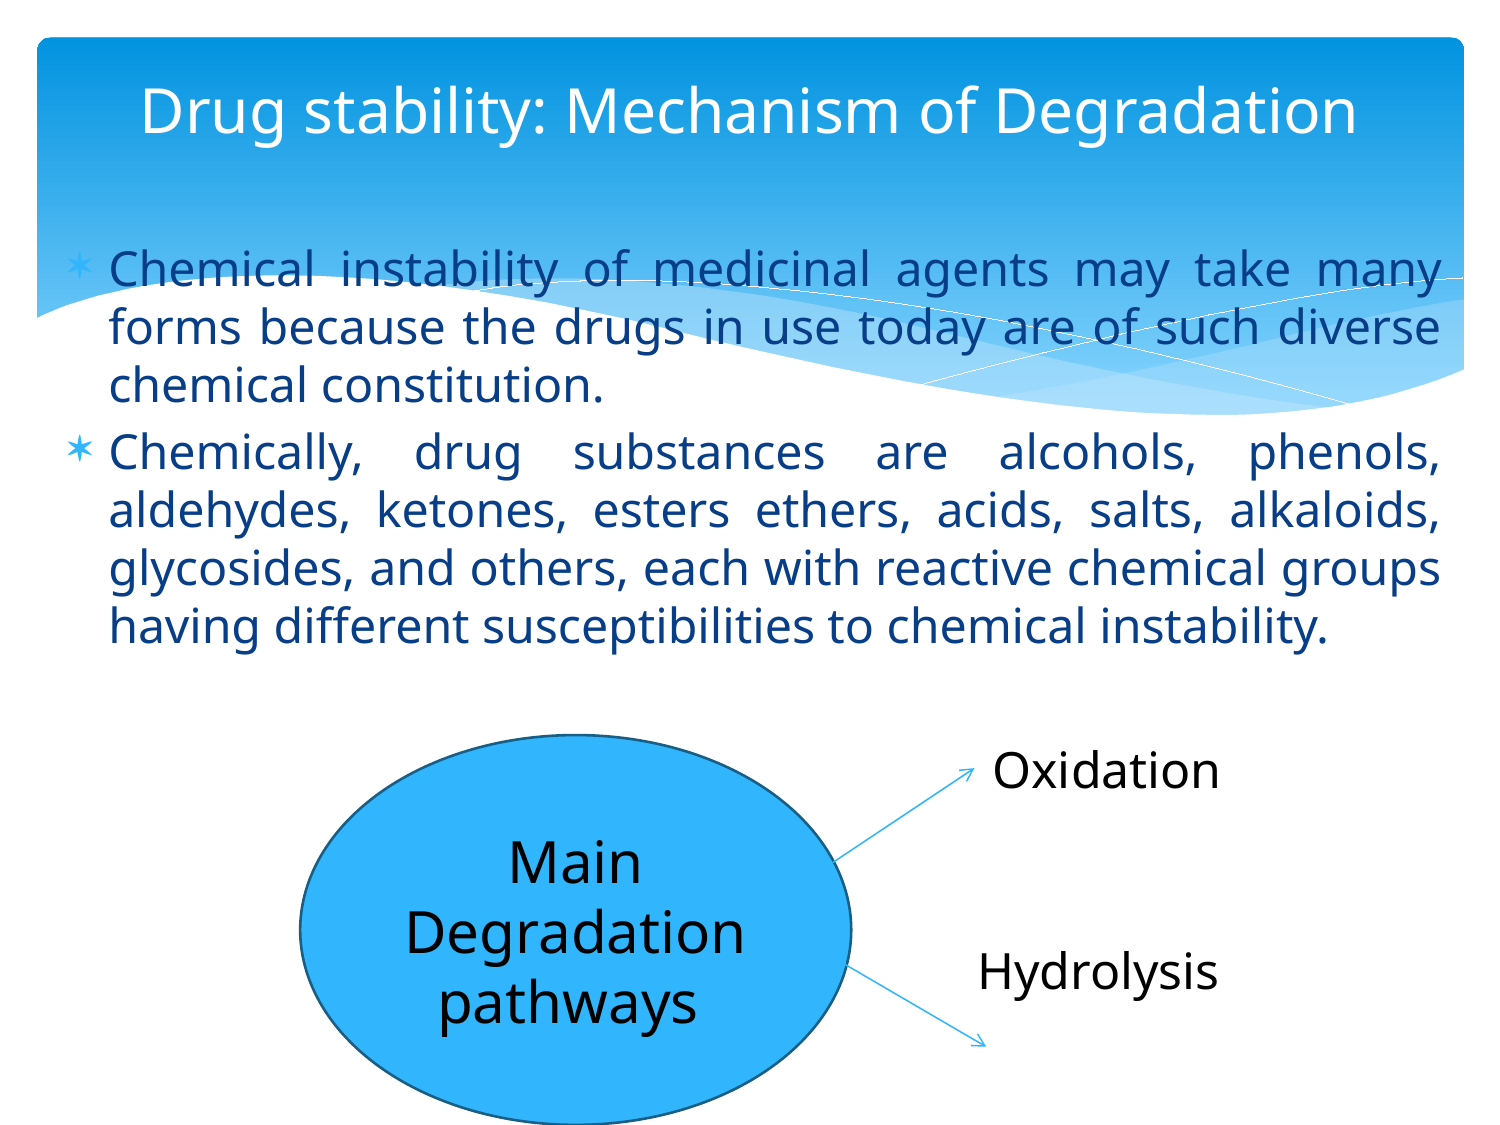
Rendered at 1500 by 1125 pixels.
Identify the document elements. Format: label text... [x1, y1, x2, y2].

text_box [844, 963, 987, 1047]
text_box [832, 767, 975, 863]
list Chemical instability of medicinal agents may take many forms because the drugs in use today are of such diverse chemical constitution. Chemically, drug substances are alcohols, phenols, aldehydes, ketones, esters ethers, acids, salts, alkaloids, glycosides, and others, each with reactive chemical groups having different susceptibilities to chemical instability. [53, 230, 1459, 704]
text_box Main Degradation pathways [298, 733, 853, 1125]
title Drug stability: Mechanism of Degradation [75, 55, 1425, 161]
text_box Oxidation [977, 731, 1237, 807]
text_box Hydrolysis [962, 932, 1235, 1007]
